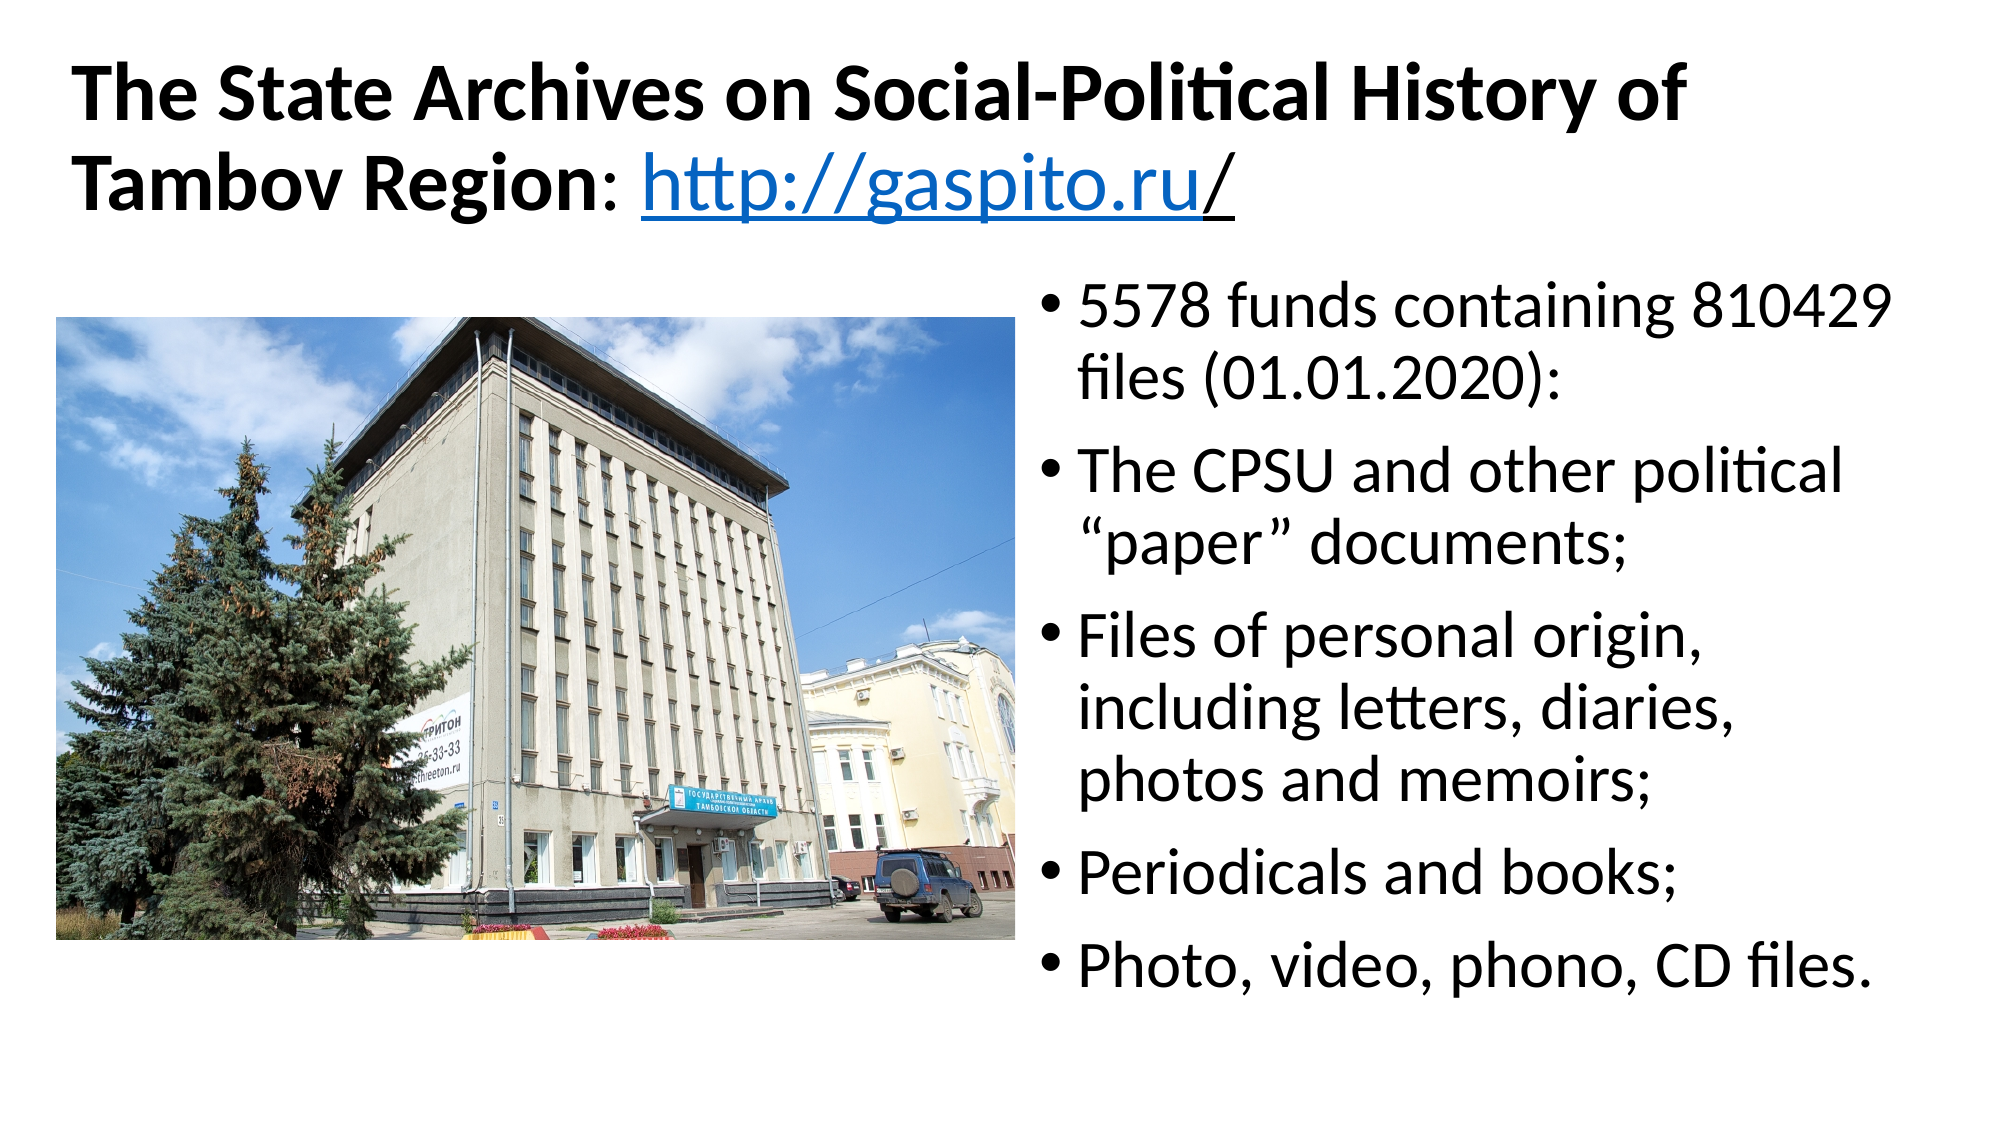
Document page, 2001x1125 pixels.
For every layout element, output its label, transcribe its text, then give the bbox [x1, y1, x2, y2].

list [56, 317, 1016, 940]
list 5578 funds containing 810429 files (01.01.2020): The CPSU and other political “paper” documents; Files of personal origin, including letters, diaries, photos and memoirs; Periodicals and books; Photo, video, phono, CD files. [1024, 262, 1950, 1014]
title The State Archives on Social-Political History of Tambov Region: http://gaspito.ru/ [56, 25, 1970, 251]
